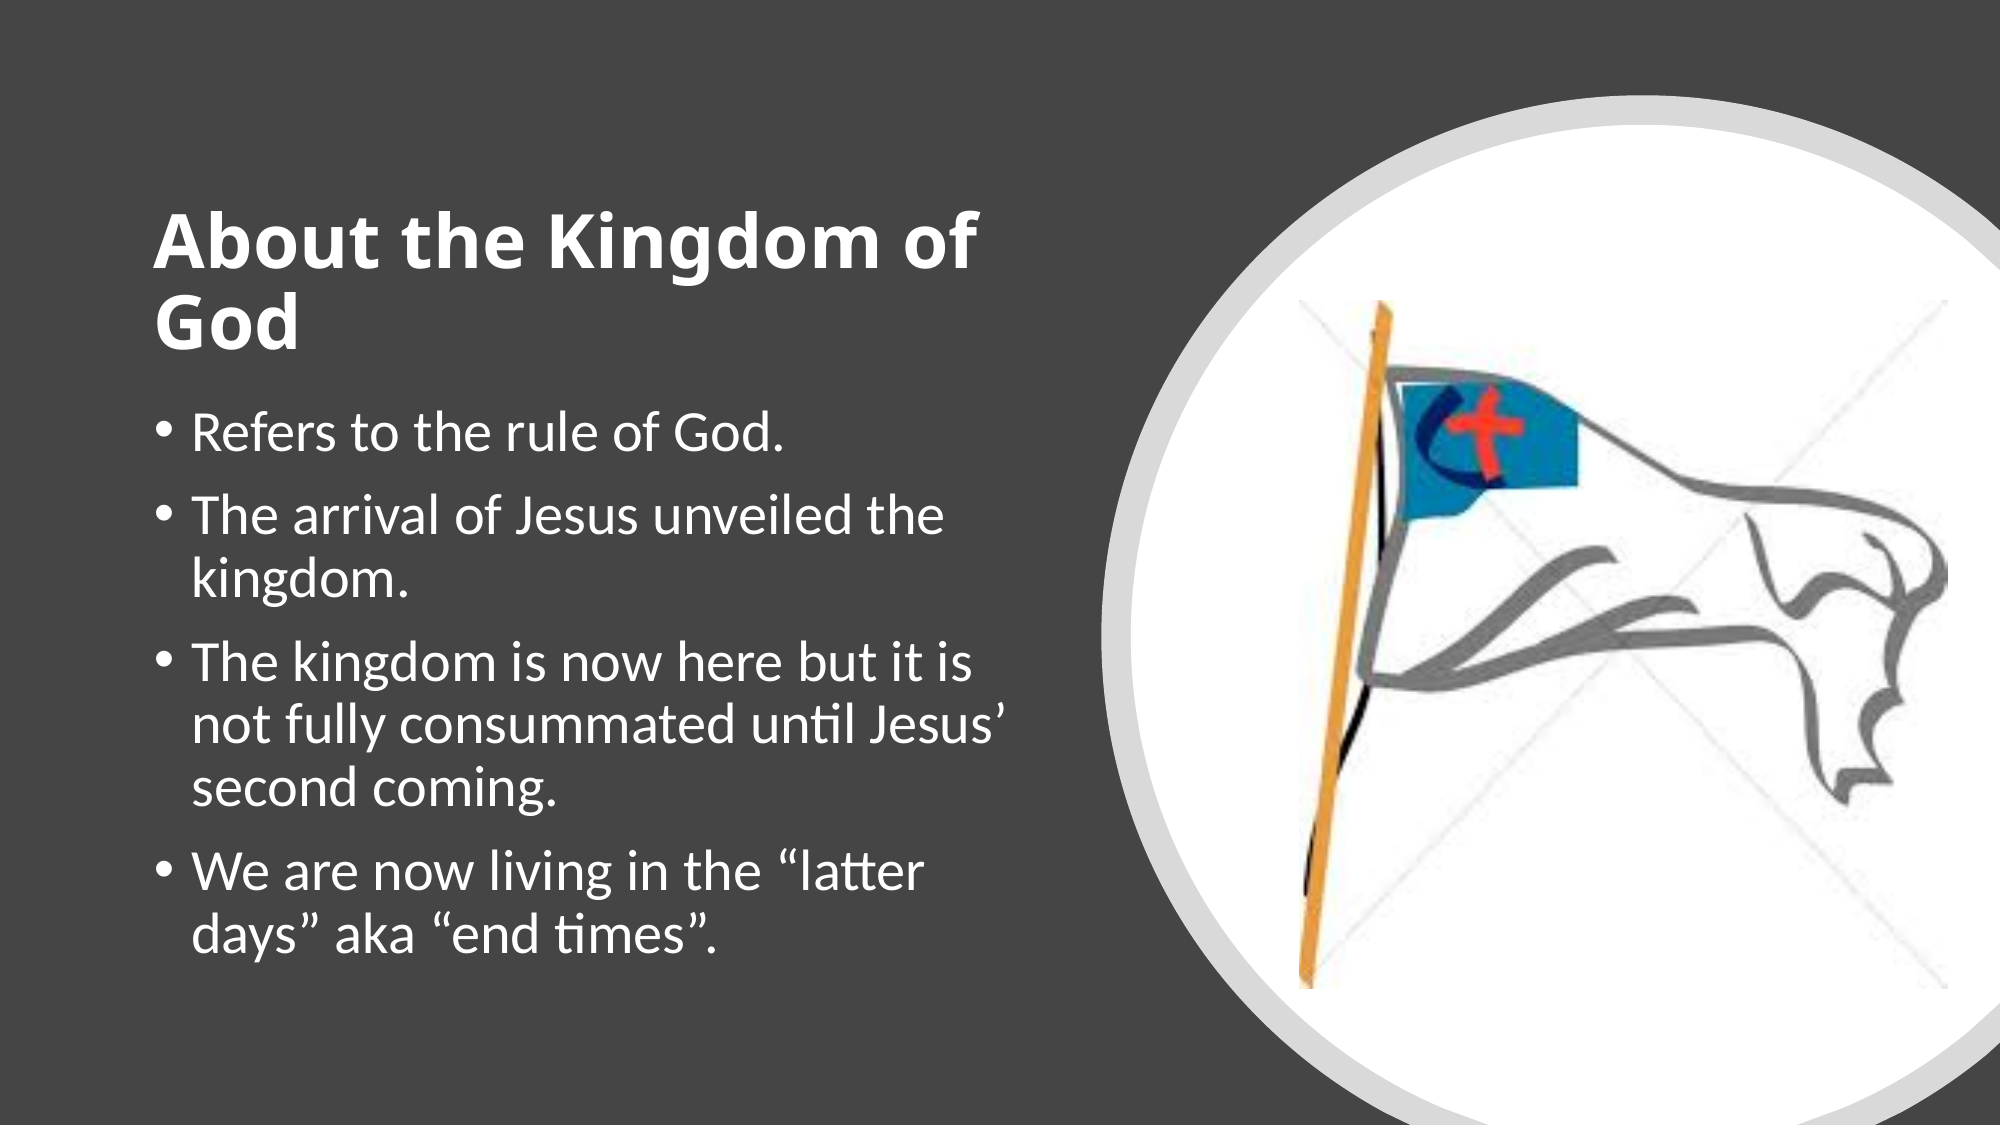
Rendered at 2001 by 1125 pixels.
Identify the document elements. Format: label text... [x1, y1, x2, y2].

picture [1299, 300, 1948, 989]
text_box [1129, 123, 2000, 1125]
title About the Kingdom of God [139, 175, 1033, 393]
list Refers to the rule of God. The arrival of Jesus unveiled the kingdom. The kingdom is now here but it is not fully consummated until Jesus’ second coming. We are now living in the “latter days” aka “end times”. [139, 393, 1078, 989]
text_box [1100, 94, 2000, 1125]
